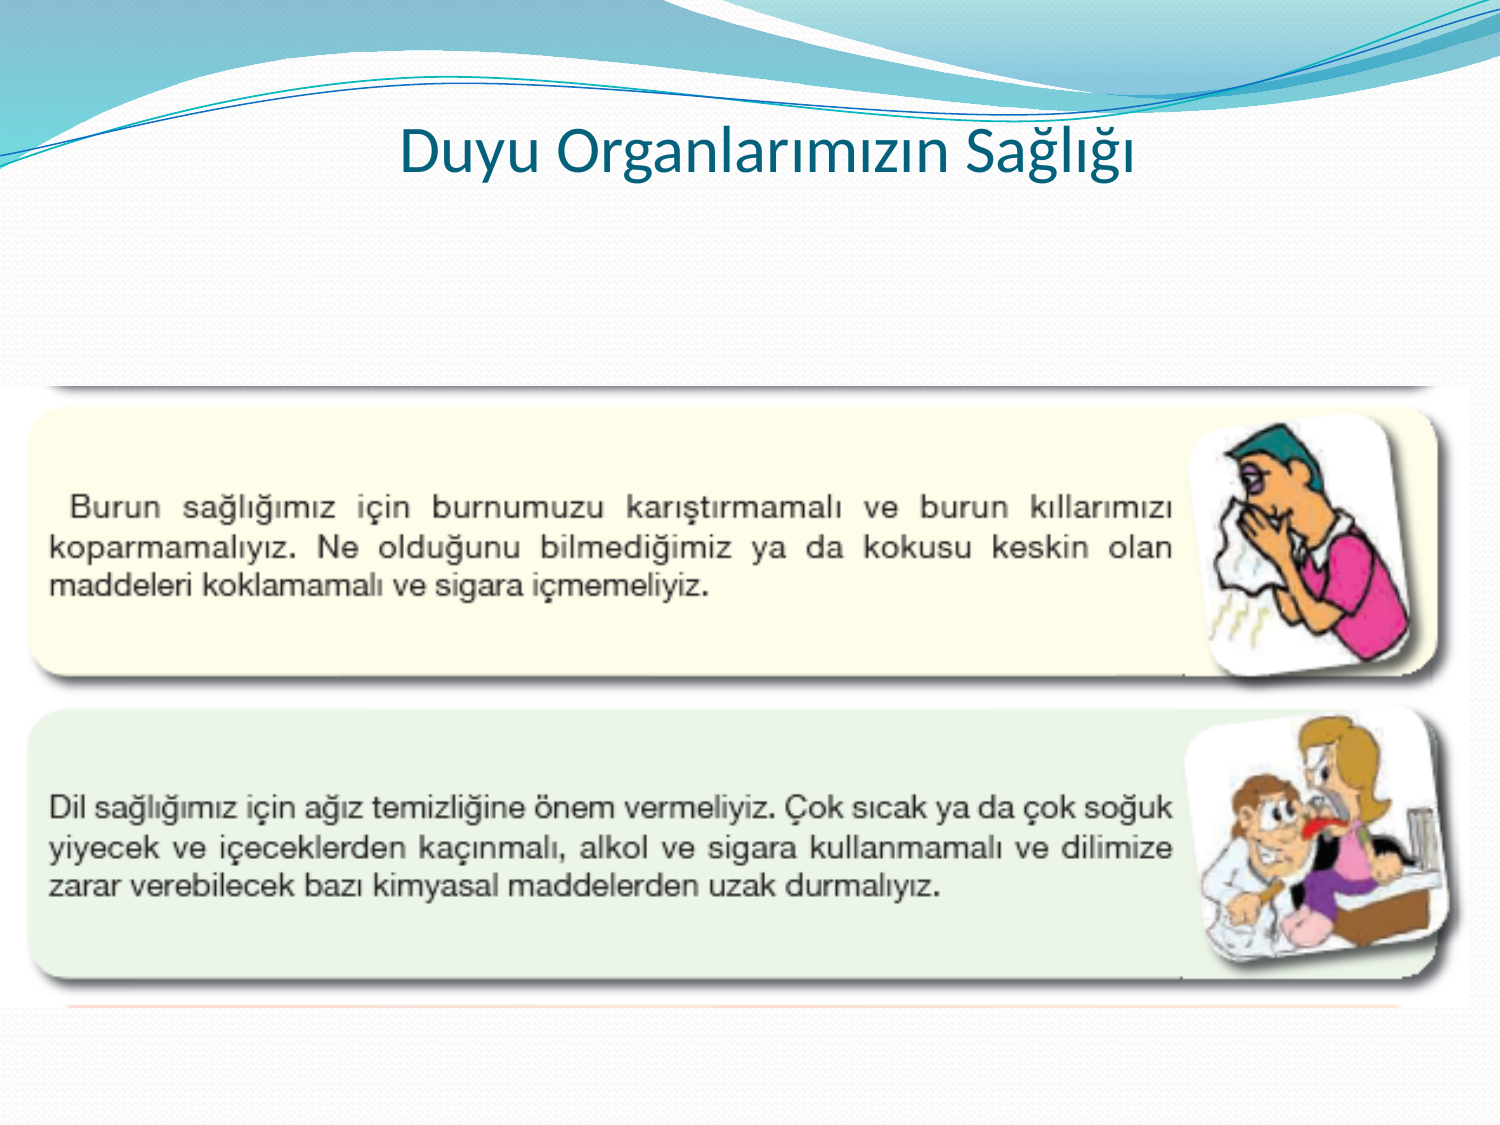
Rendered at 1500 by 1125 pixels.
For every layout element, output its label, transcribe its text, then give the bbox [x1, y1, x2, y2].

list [0, 386, 1470, 1008]
title Duyu Organlarımızın Sağlığı [93, 93, 1444, 186]
